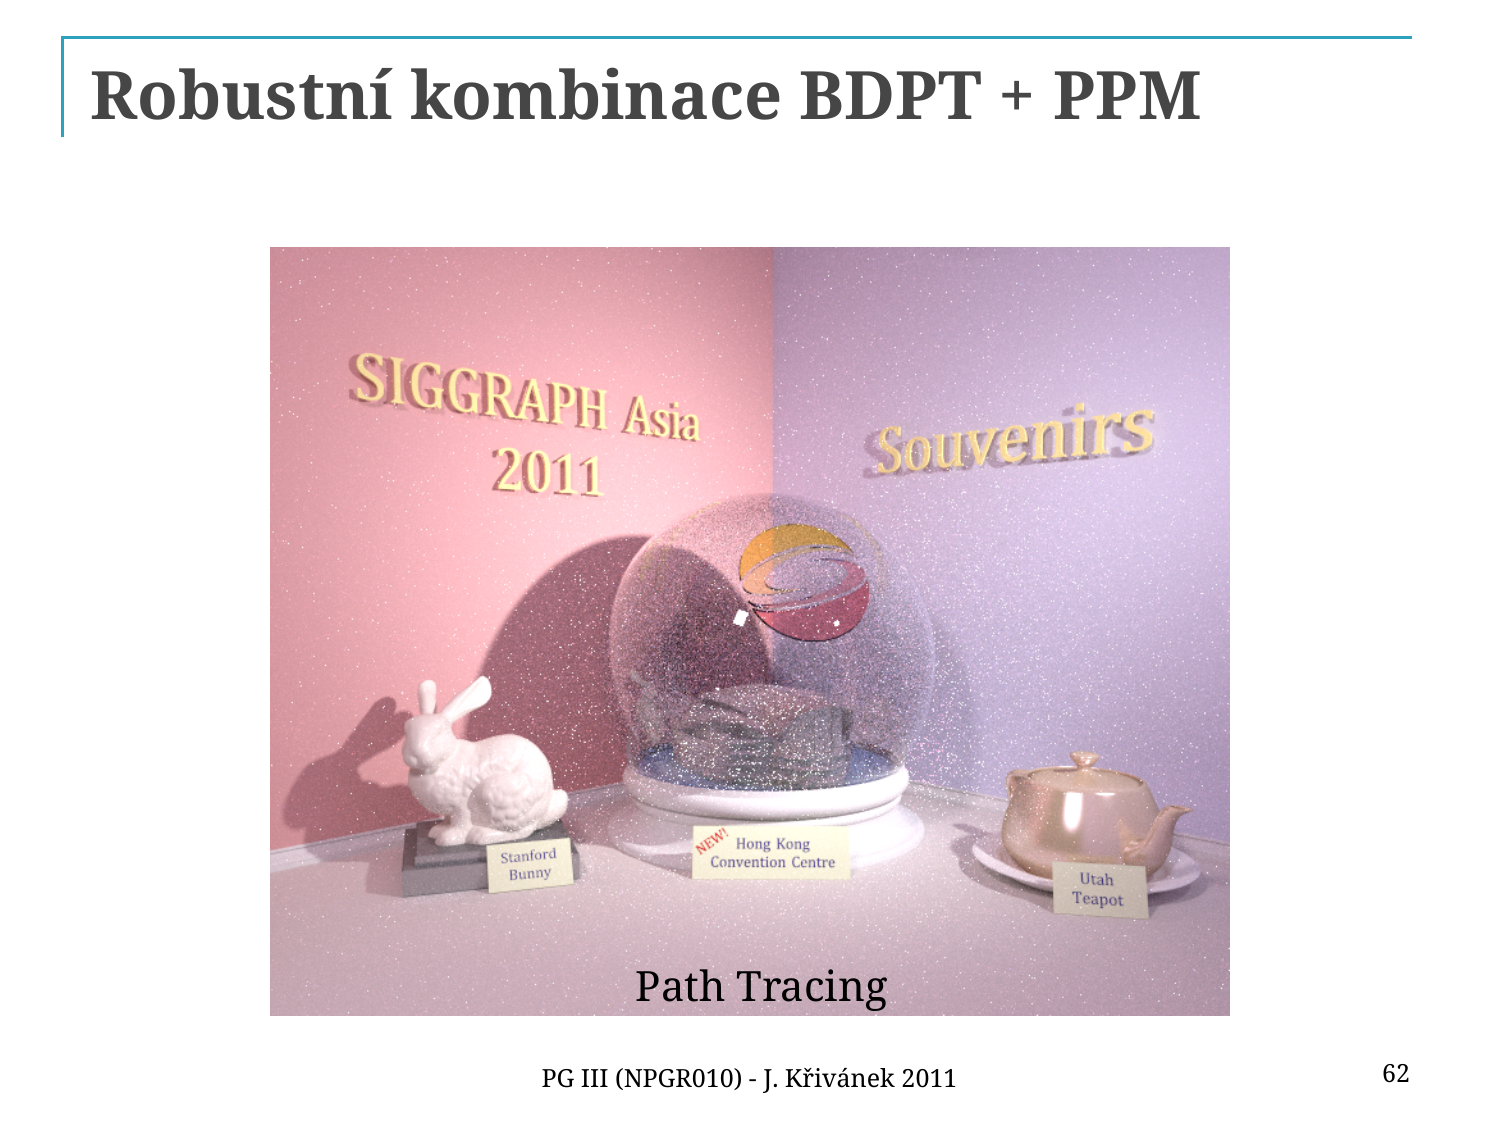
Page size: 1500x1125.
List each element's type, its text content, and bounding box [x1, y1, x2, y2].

footer PG III (NPGR010) - J. Křivánek 2011 [512, 1024, 988, 1101]
picture [269, 247, 1230, 1016]
slide_number 62 [1074, 1023, 1426, 1100]
title Robustní kombinace BDPT + PPM [74, 45, 1426, 233]
